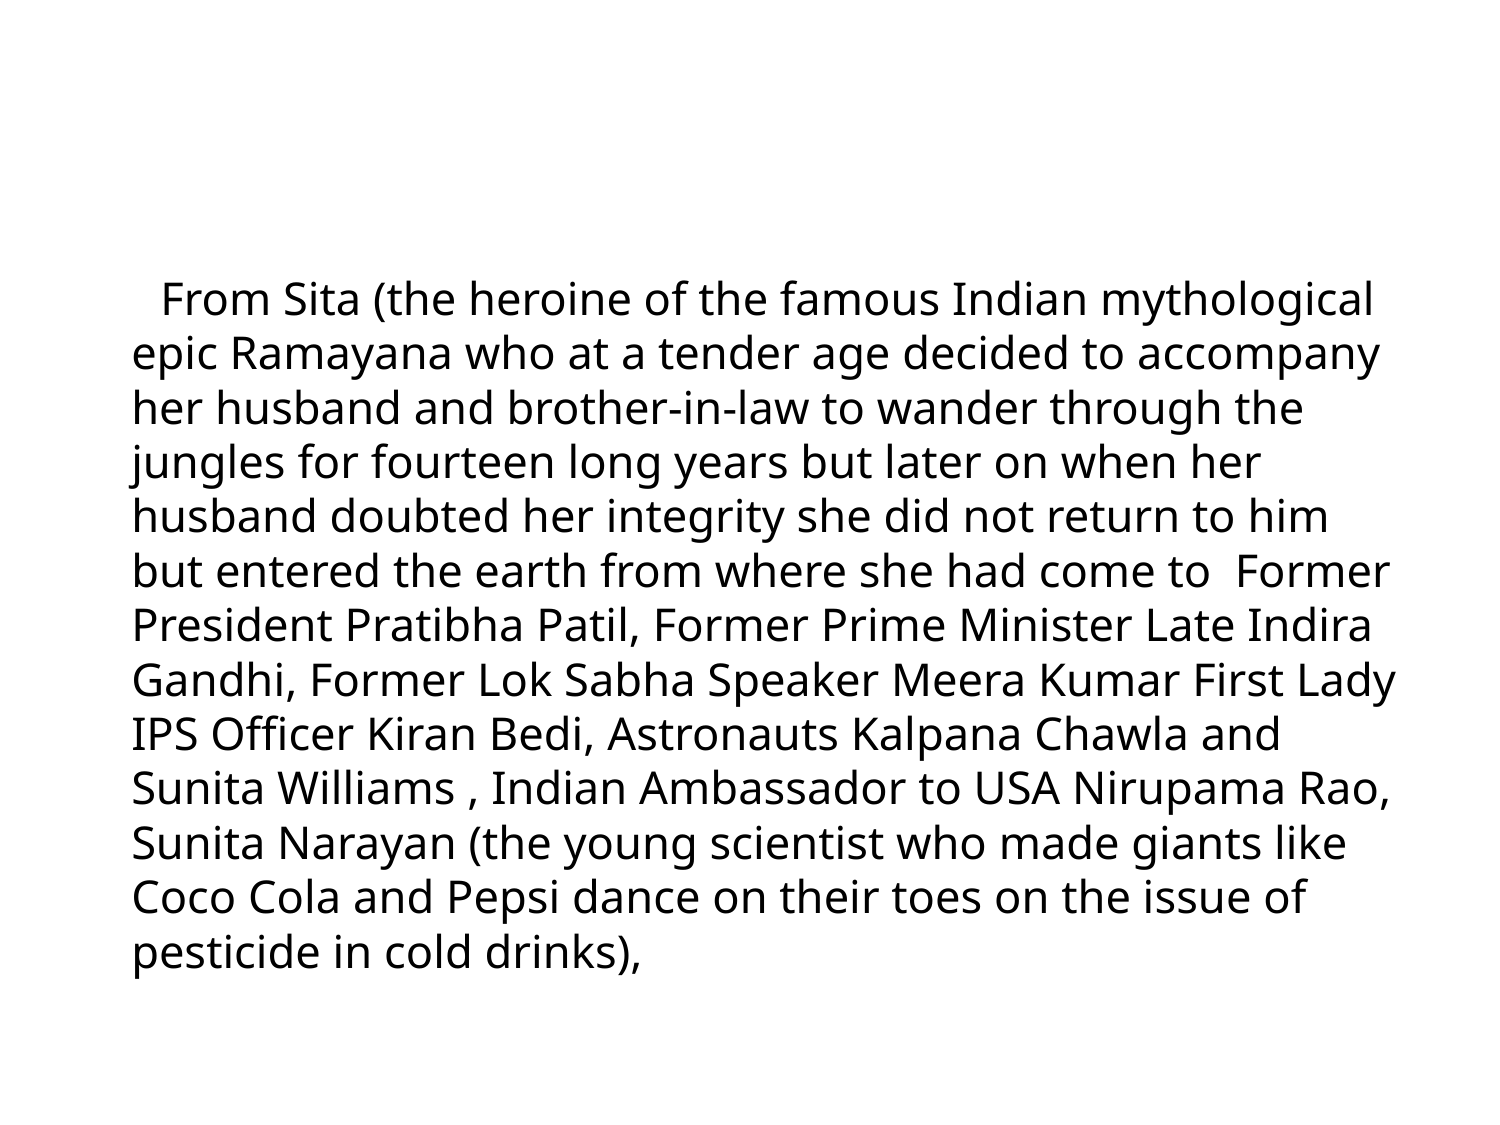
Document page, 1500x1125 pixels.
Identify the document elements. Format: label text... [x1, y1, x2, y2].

list From Sita (the heroine of the famous Indian mythological epic Ramayana who at a tender age decided to accompany her husband and brother-in-law to wander through the jungles for fourteen long years but later on when her husband doubted her integrity she did not return to him but entered the earth from where she had come to Former President Pratibha Patil, Former Prime Minister Late Indira Gandhi, Former Lok Sabha Speaker Meera Kumar First Lady IPS Officer Kiran Bedi, Astronauts Kalpana Chawla and Sunita Williams , Indian Ambassador to USA Nirupama Rao, Sunita Narayan (the young scientist who made giants like Coco Cola and Pepsi dance on their toes on the issue of pesticide in cold drinks), [75, 262, 1425, 1005]
